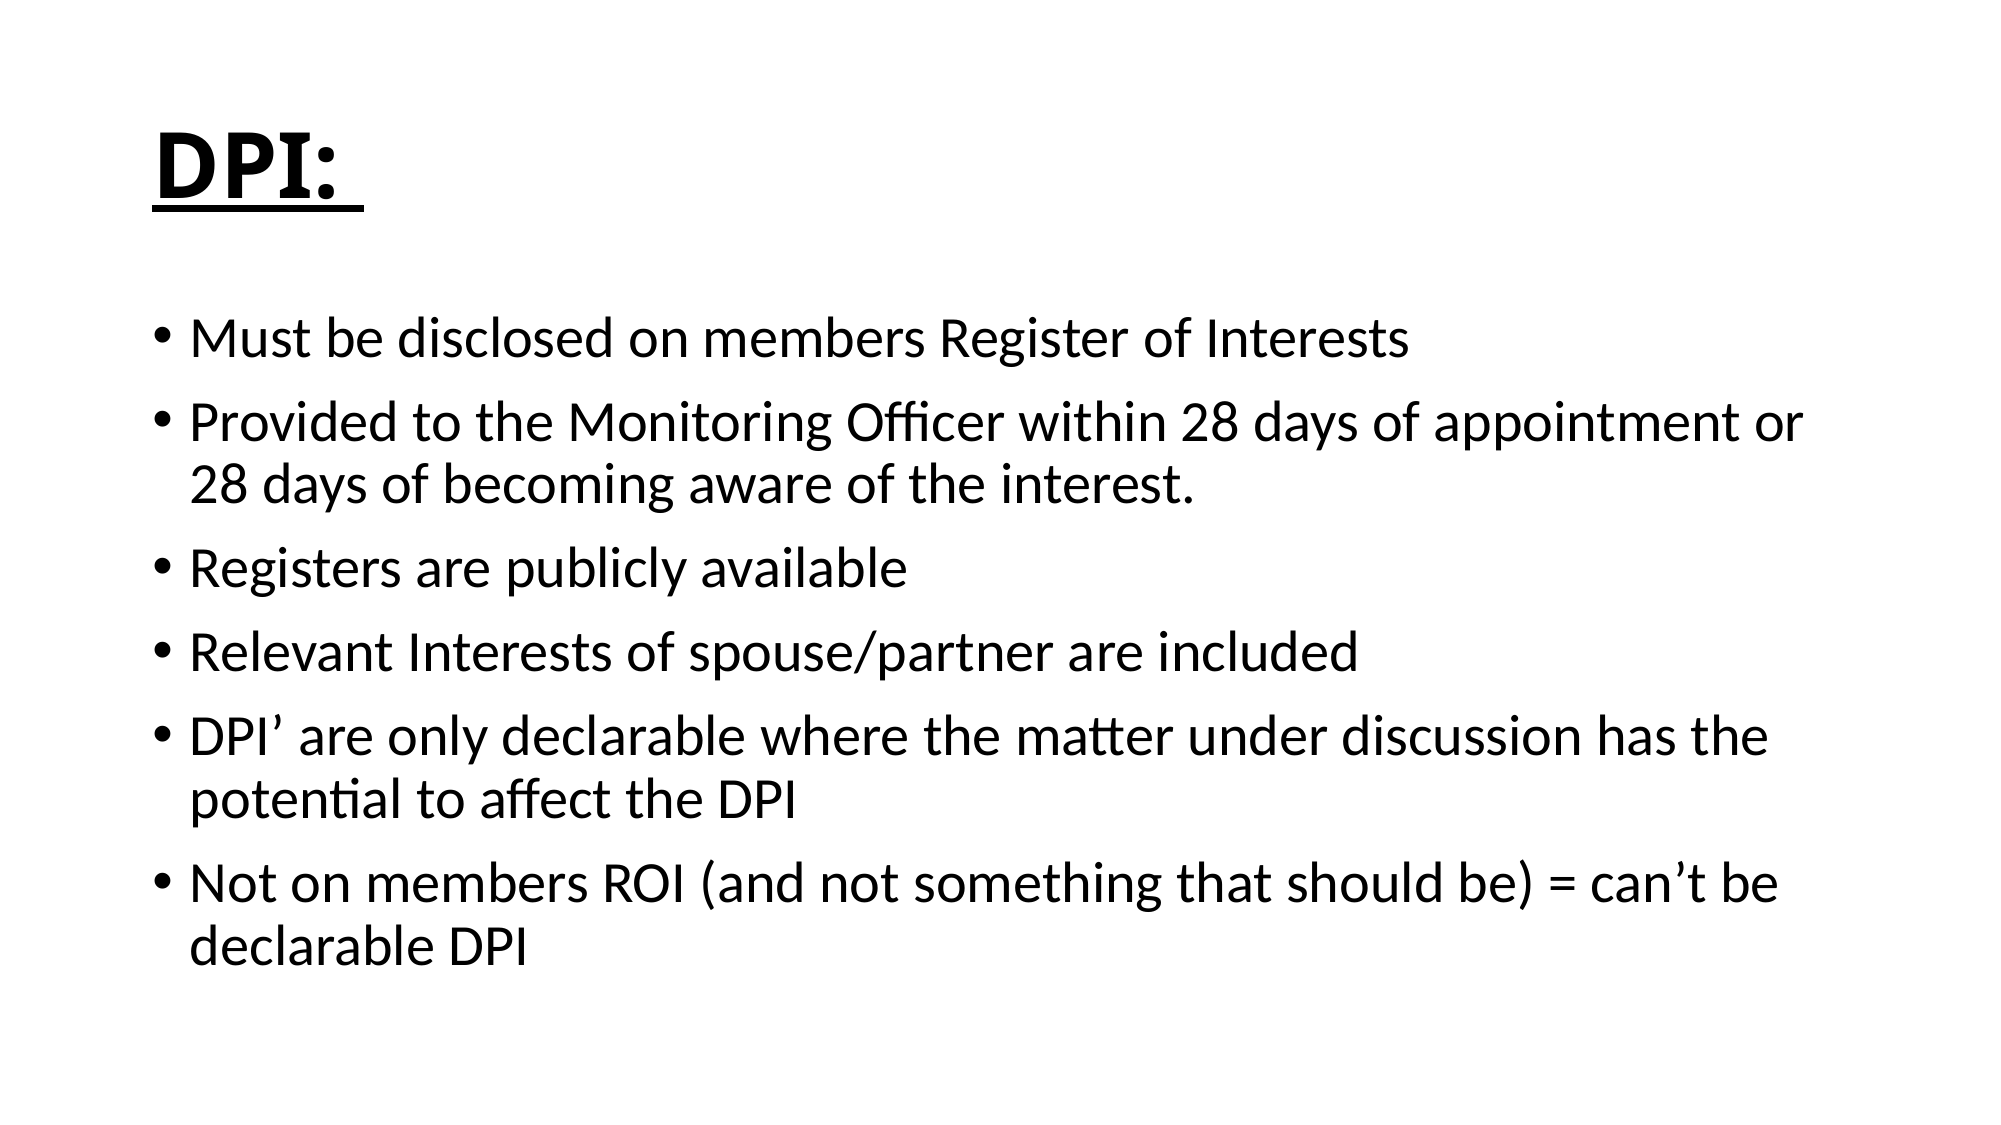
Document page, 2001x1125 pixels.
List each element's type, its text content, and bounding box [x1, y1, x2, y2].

list Must be disclosed on members Register of Interests Provided to the Monitoring Officer within 28 days of appointment or 28 days of becoming aware of the interest. Registers are publicly available Relevant Interests of spouse/partner are included DPI’ are only declarable where the matter under discussion has the potential to affect the DPI Not on members ROI (and not something that should be) = can’t be declarable DPI [137, 299, 1863, 1014]
title DPI: [137, 59, 1863, 278]
